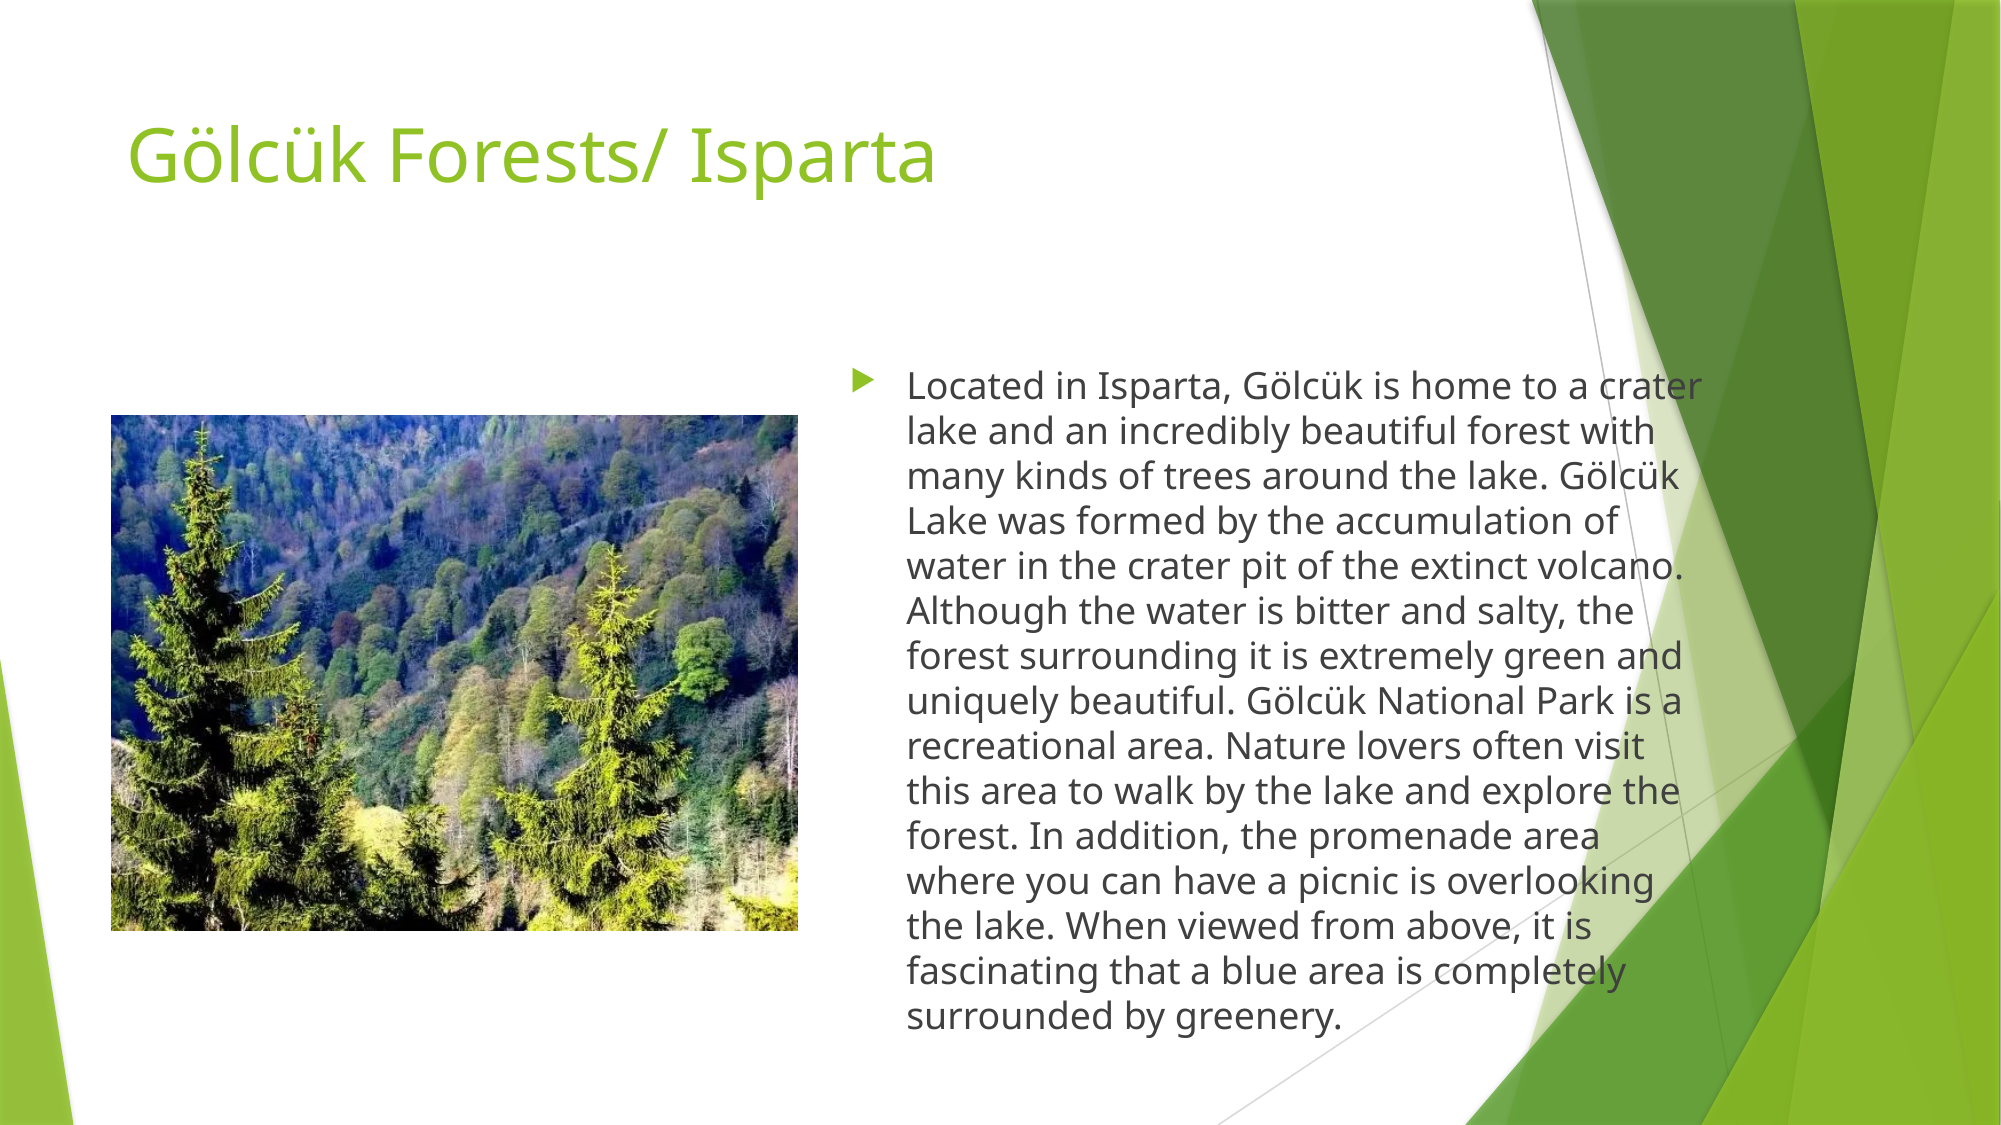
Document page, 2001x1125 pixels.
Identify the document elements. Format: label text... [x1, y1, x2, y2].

list Located in Isparta, Gölcük is home to a crater lake and an incredibly beautiful forest with many kinds of trees around the lake. Gölcük Lake was formed by the accumulation of water in the crater pit of the extinct volcano. Although the water is bitter and salty, the forest surrounding it is extremely green and uniquely beautiful. Gölcük National Park is a recreational area. Nature lovers often visit this area to walk by the lake and explore the forest. In addition, the promenade area where you can have a picnic is overlooking the lake. When viewed from above, it is fascinating that a blue area is completely surrounded by greenery. [834, 354, 1723, 992]
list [110, 414, 798, 931]
title Gölcük Forests/ Isparta [111, 99, 1522, 317]
